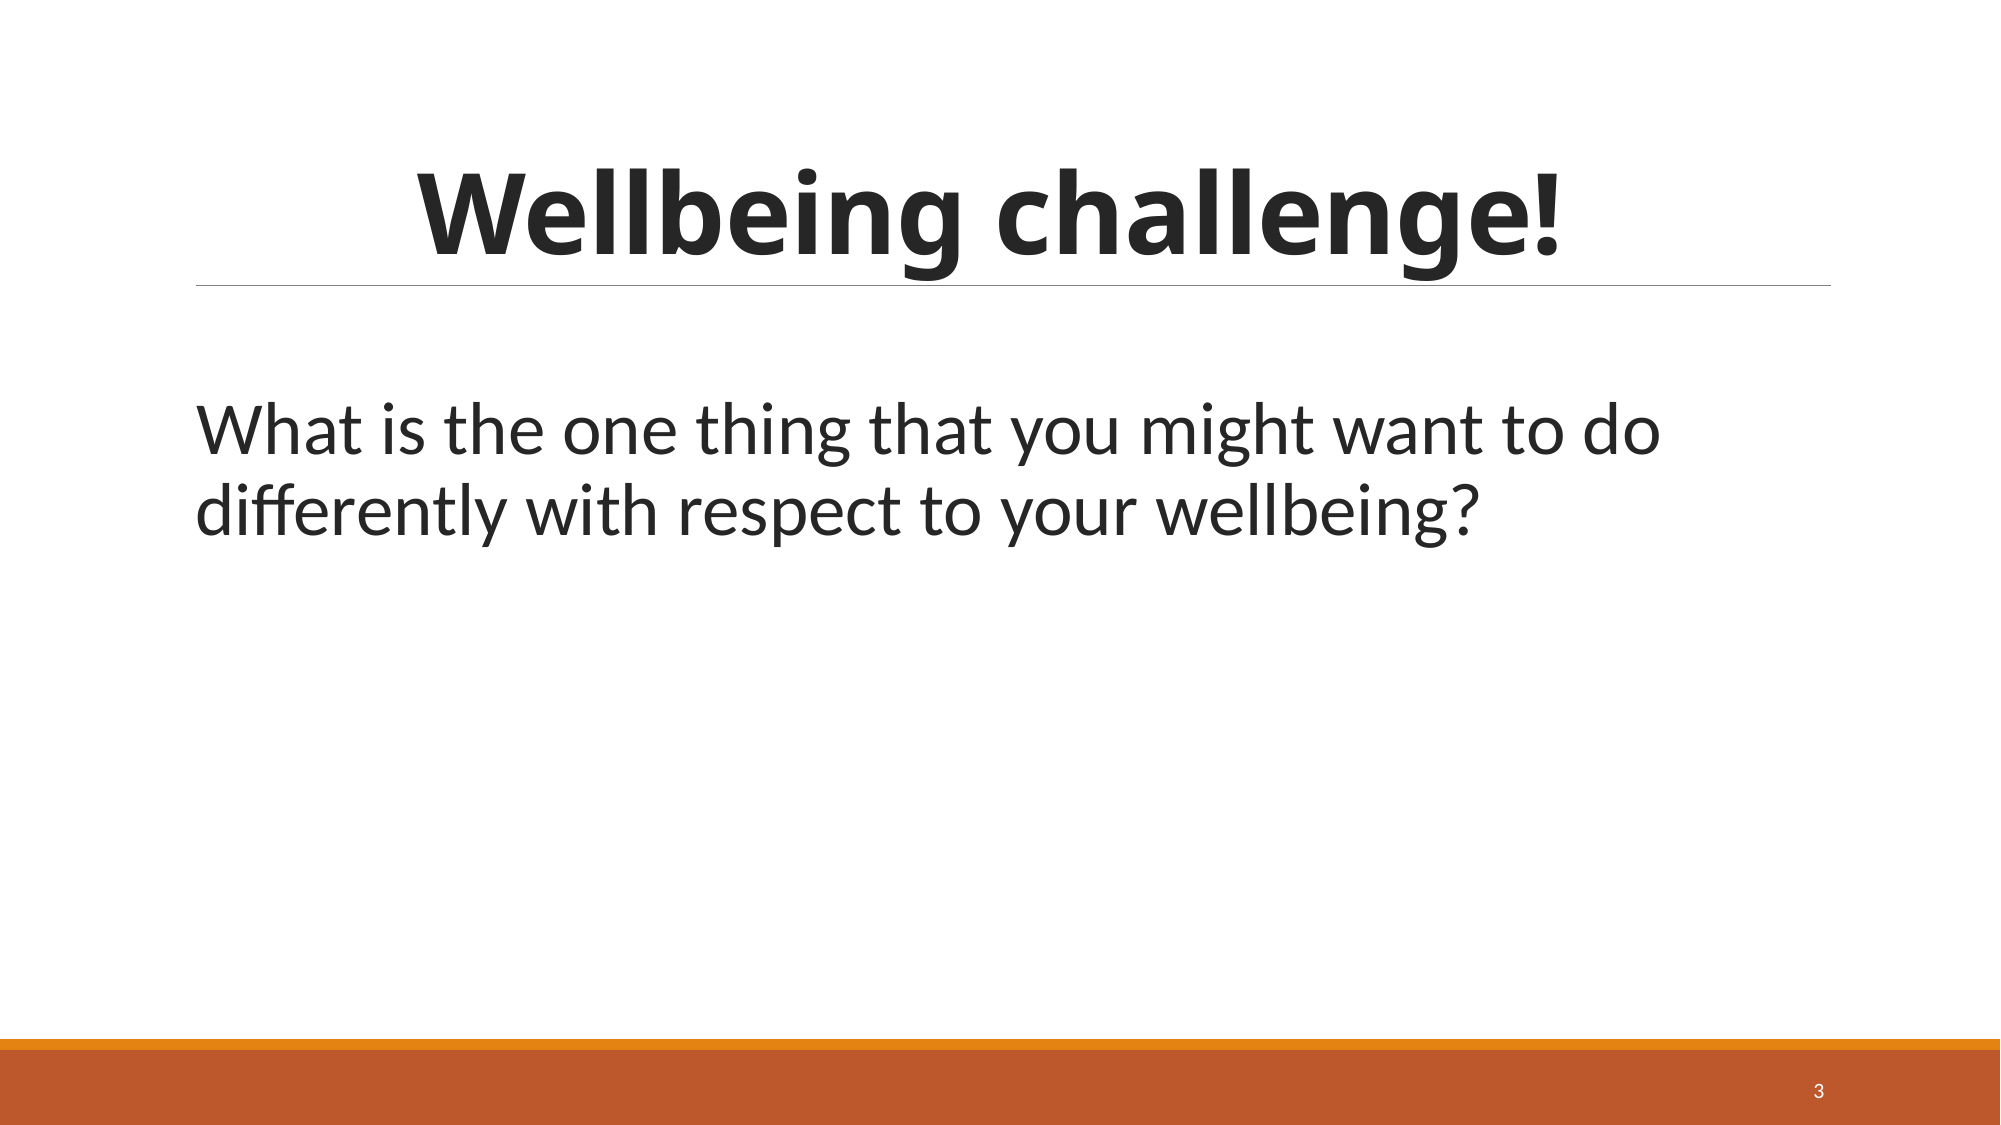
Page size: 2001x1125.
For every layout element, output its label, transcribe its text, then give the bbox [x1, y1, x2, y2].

slide_number 3 [1624, 1059, 1840, 1120]
title Wellbeing challenge! [180, 47, 1830, 285]
list What is the one thing that you might want to do differently with respect to your wellbeing? [180, 302, 1830, 963]
